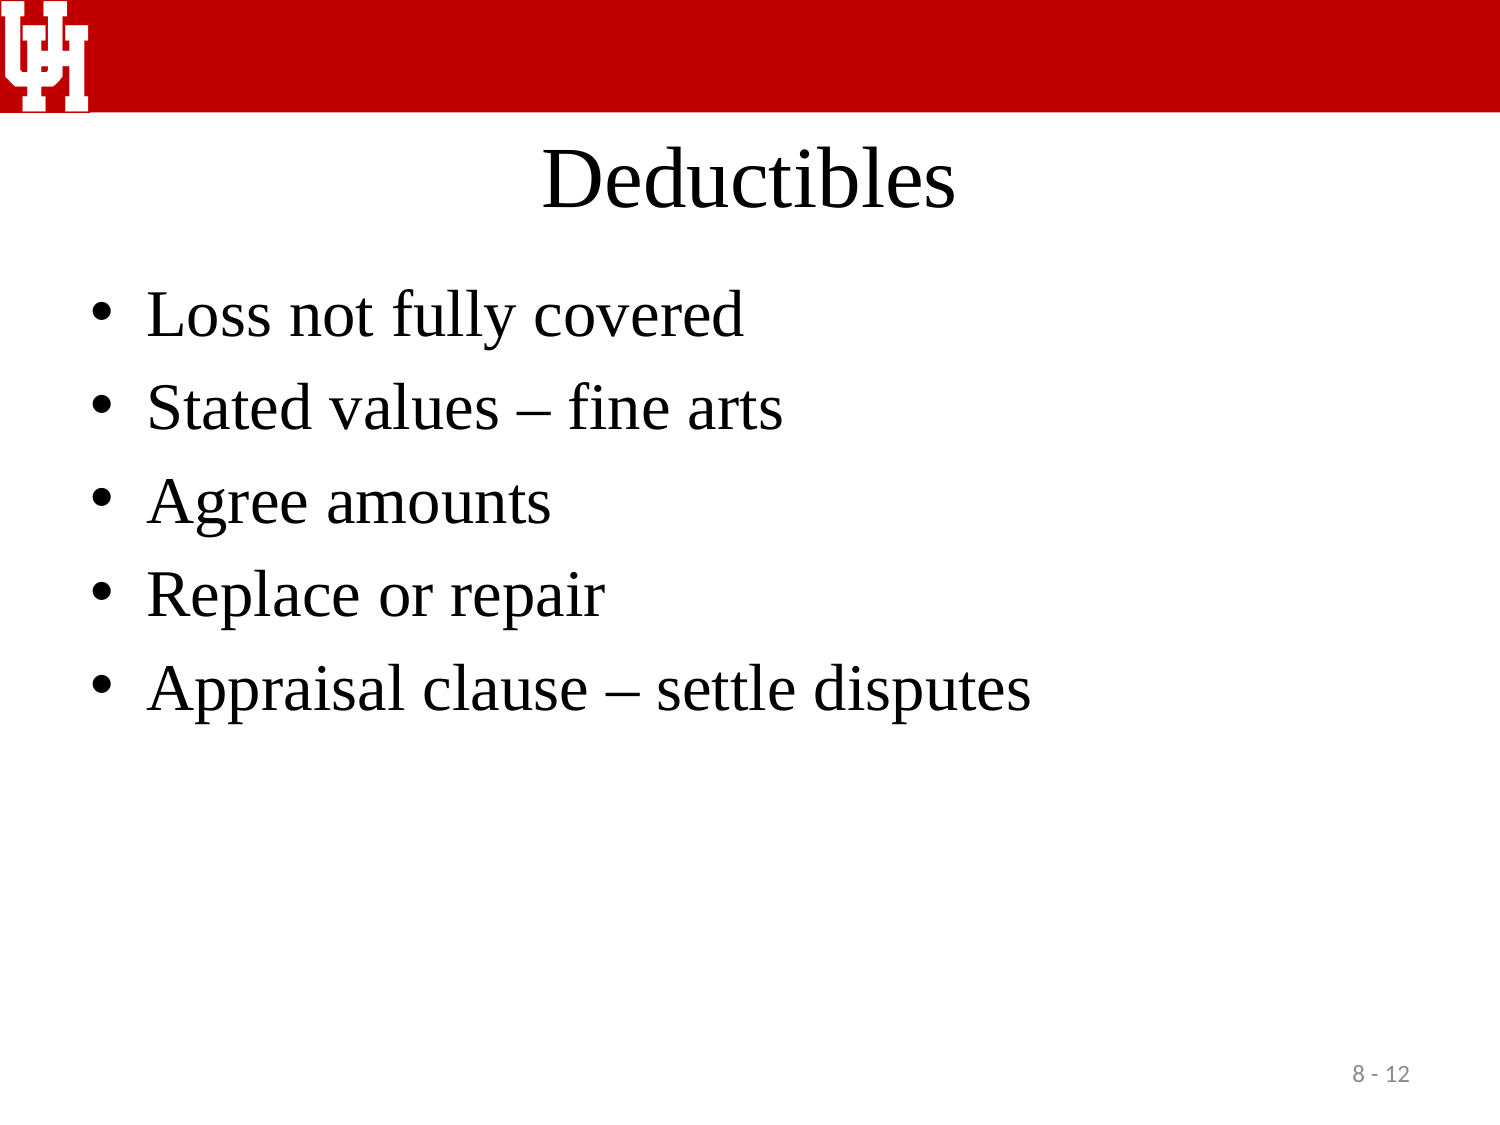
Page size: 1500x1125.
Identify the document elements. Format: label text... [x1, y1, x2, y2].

title Deductibles [75, 112, 1425, 233]
picture [0, 0, 91, 113]
list Loss not fully covered Stated values – fine arts Agree amounts Replace or repair Appraisal clause – settle disputes [75, 262, 1425, 1005]
slide_number 8 - 12 [1074, 1042, 1425, 1103]
